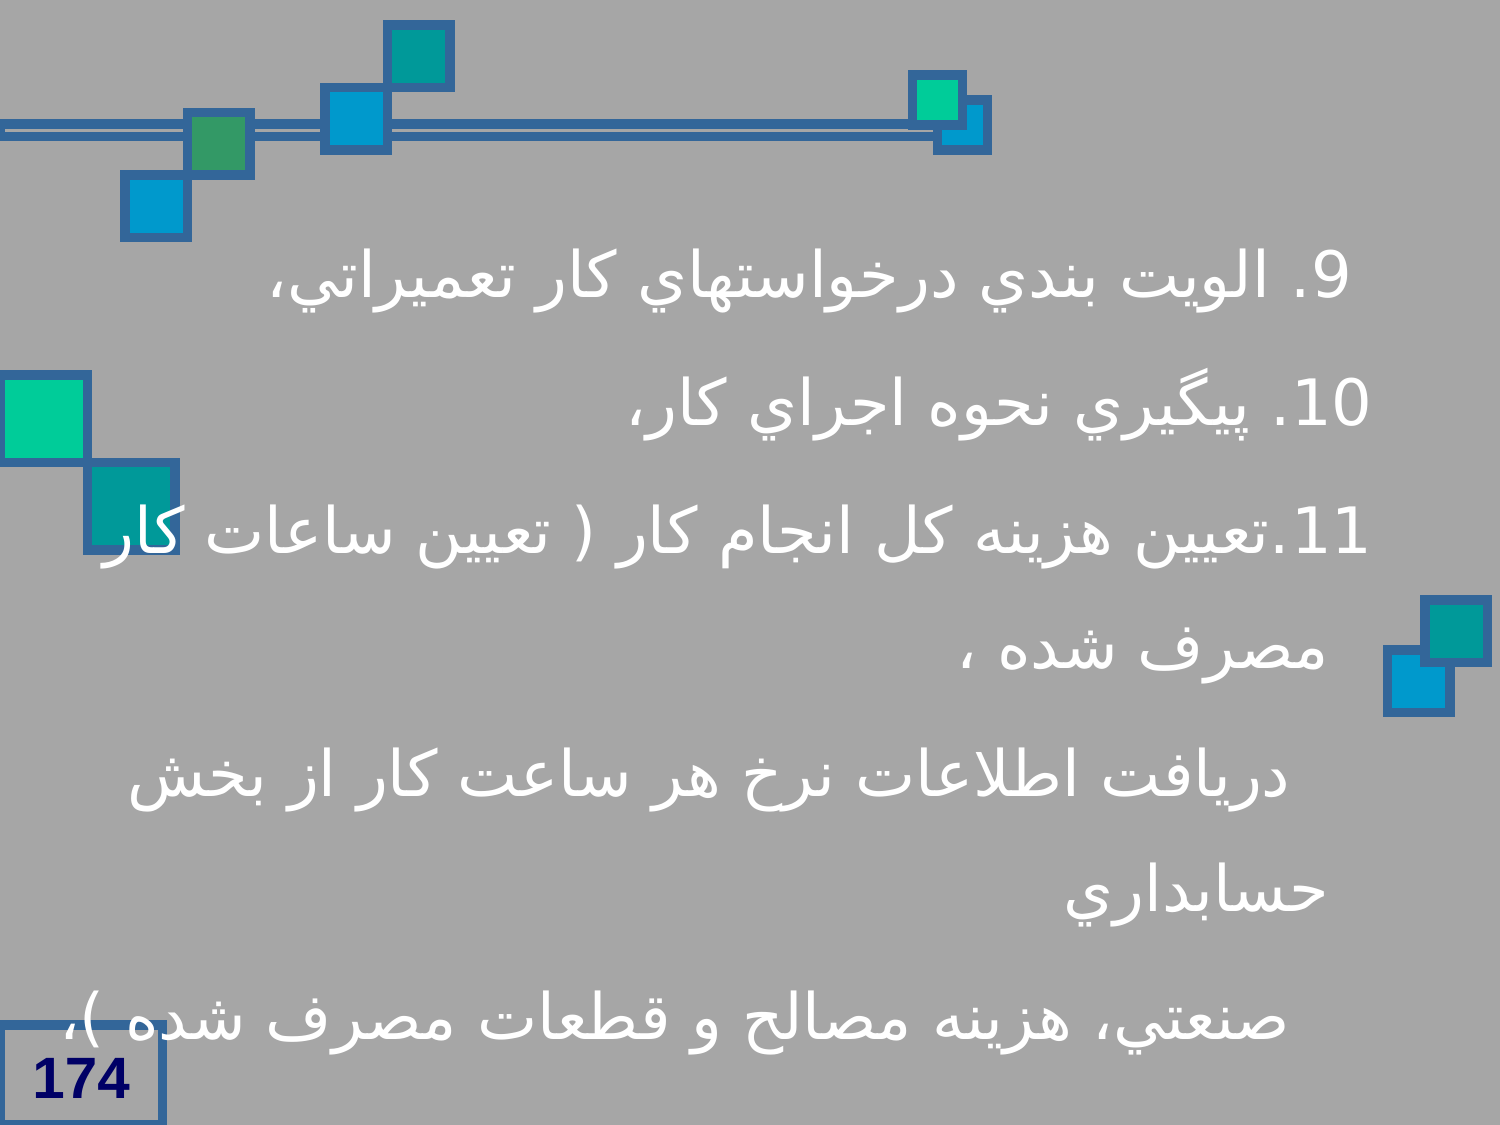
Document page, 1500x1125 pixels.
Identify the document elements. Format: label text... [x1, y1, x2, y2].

slide_number 174 [0, 1074, 167, 1125]
list 9. الويت بندي درخواستهاي کار تعميراتي، 10. پيگيري نحوه اجراي کار، 11.تعيين هزينه کل انجام کار ( تعيين ساعات کار مصرف شده ، دريافت اطلاعات نرخ هر ساعت کار از بخش حسابداري صنعتي، هزينه مصالح و قطعات مصرف شده )، [0, 187, 1388, 1074]
